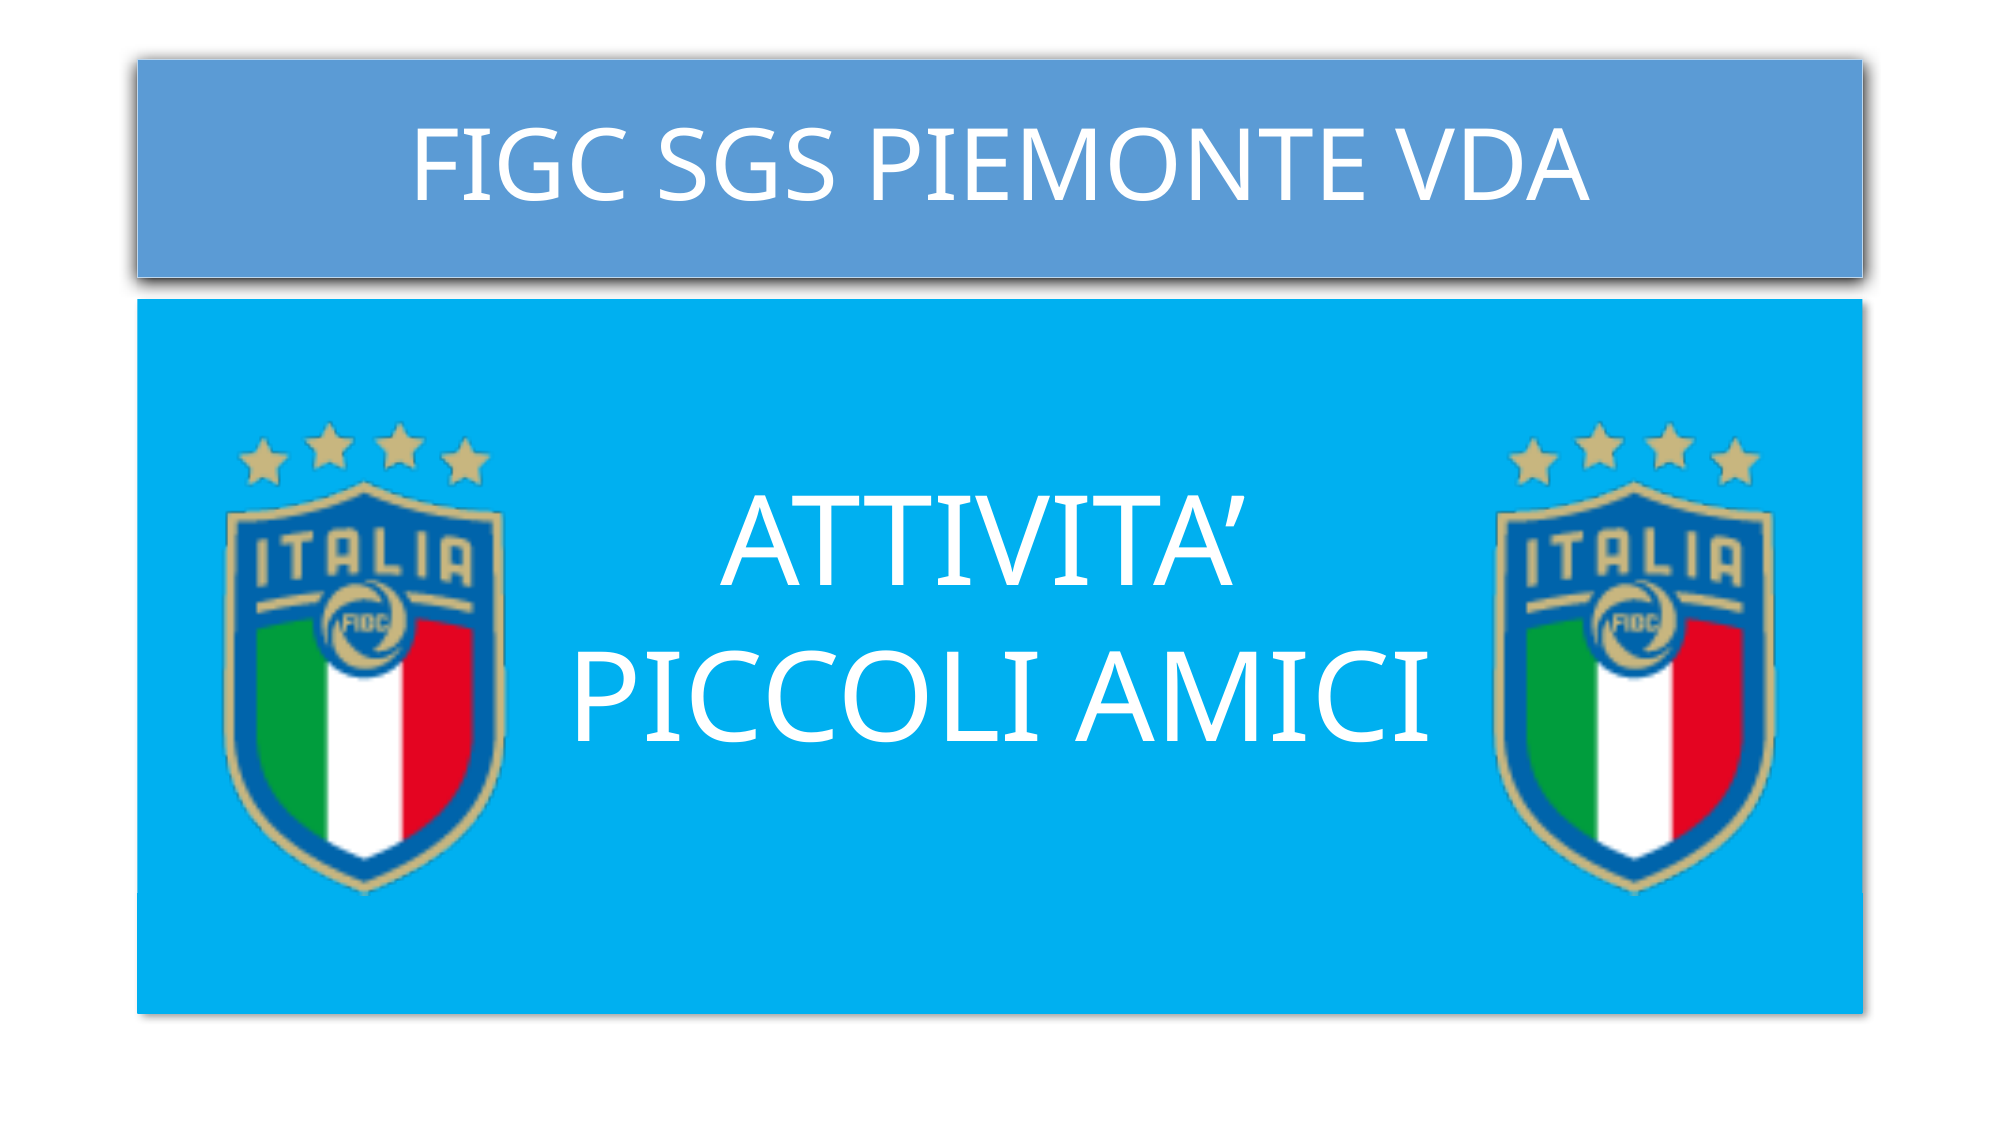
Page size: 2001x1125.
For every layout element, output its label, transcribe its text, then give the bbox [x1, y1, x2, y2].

picture [1509, 438, 1558, 485]
picture [1645, 423, 1694, 469]
picture [441, 438, 490, 485]
list ATTIVITA’ PICCOLI AMICI [137, 299, 1863, 1014]
title FIGC SGS PIEMONTE VDA [137, 59, 1863, 278]
picture [223, 481, 507, 895]
picture [1493, 481, 1777, 895]
picture [239, 438, 288, 485]
picture [375, 423, 424, 469]
picture [305, 423, 353, 469]
picture [1575, 423, 1623, 469]
picture [1711, 438, 1760, 485]
